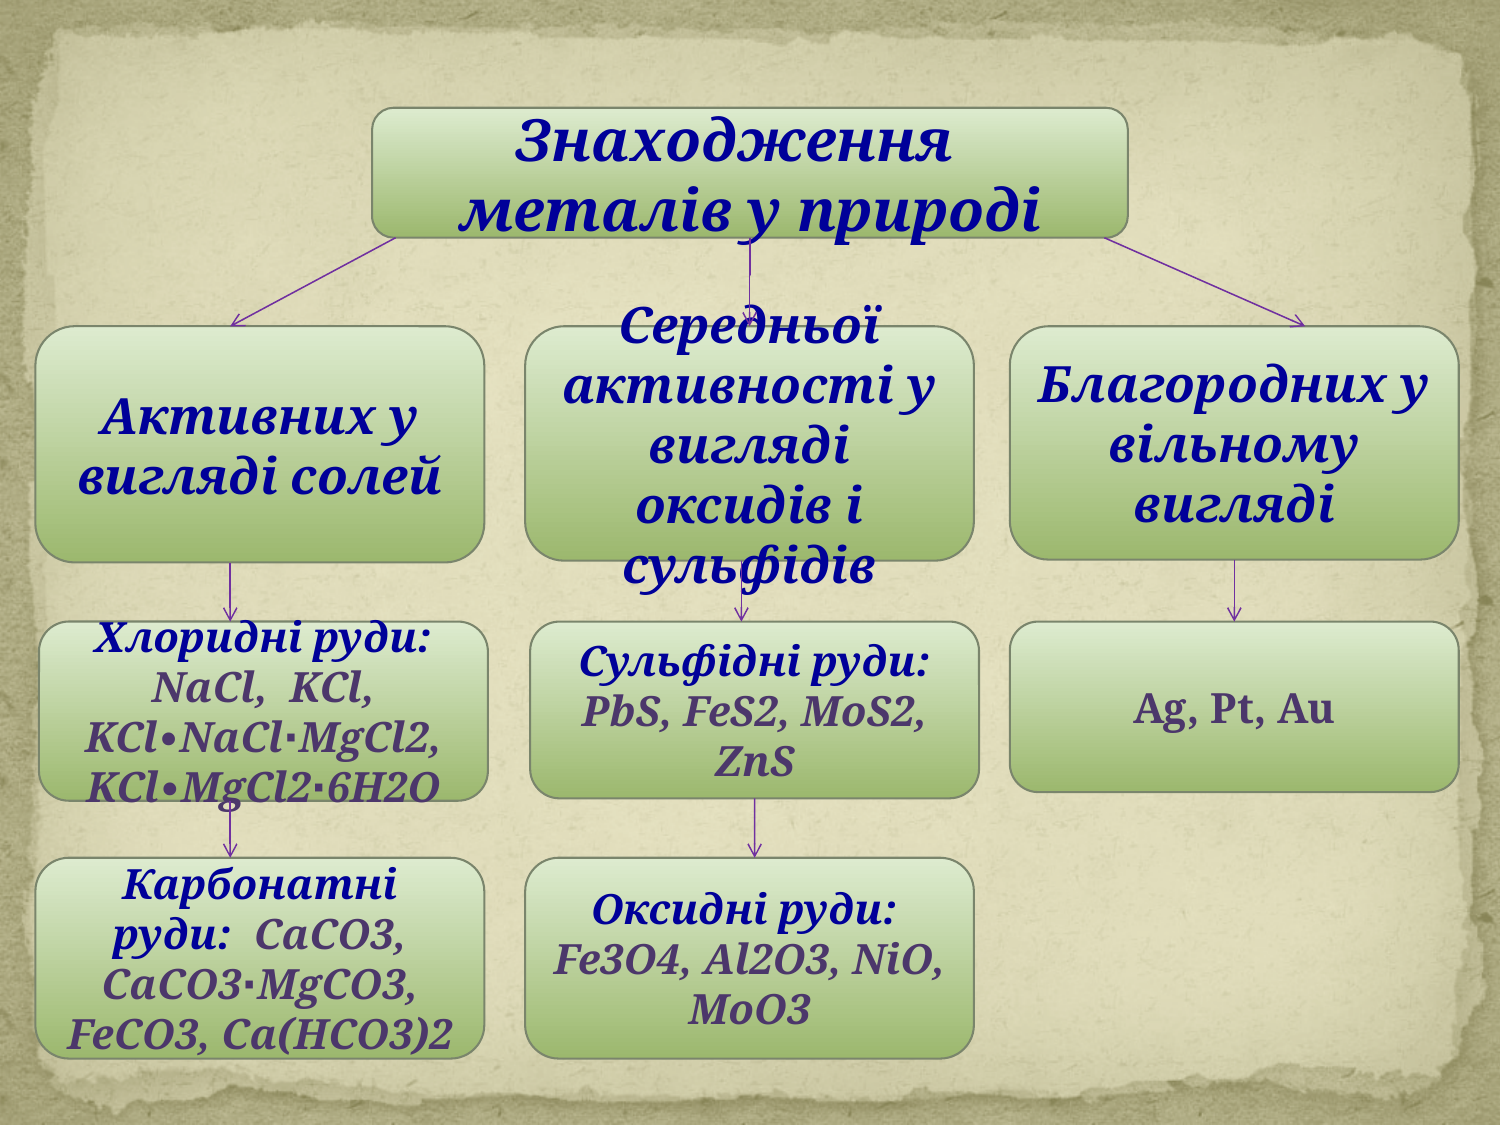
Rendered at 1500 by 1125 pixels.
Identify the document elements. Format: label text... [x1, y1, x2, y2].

text_box Середньої активності у вигляді оксидів і сульфідів [524, 325, 975, 562]
text_box Благородних у вільному вигляді [1008, 325, 1460, 561]
text_box Сульфідні руди: PbS, FeS2, MoS2, ZnS [529, 620, 981, 800]
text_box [229, 237, 396, 327]
text_box Активних у вигляді солей [34, 325, 486, 564]
text_box Оксидні руди: Fe3O4, Al2O3, NiO, MoO3 [524, 856, 975, 1060]
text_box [1104, 237, 1306, 327]
text_box Хлоридні руди: NaCl, KCl, KCl∙NaCl∙MgCl2, KCl∙MgCl2∙6H2O [37, 620, 489, 802]
text_box Ag, Pt, Au [1008, 620, 1460, 794]
text_box Карбонатні руди: CaCO3, CaCO3∙MgCO3, FeCO3, Ca(HCO3)2 [34, 856, 486, 1060]
text_box Знаходження металів у природі [371, 106, 1129, 239]
